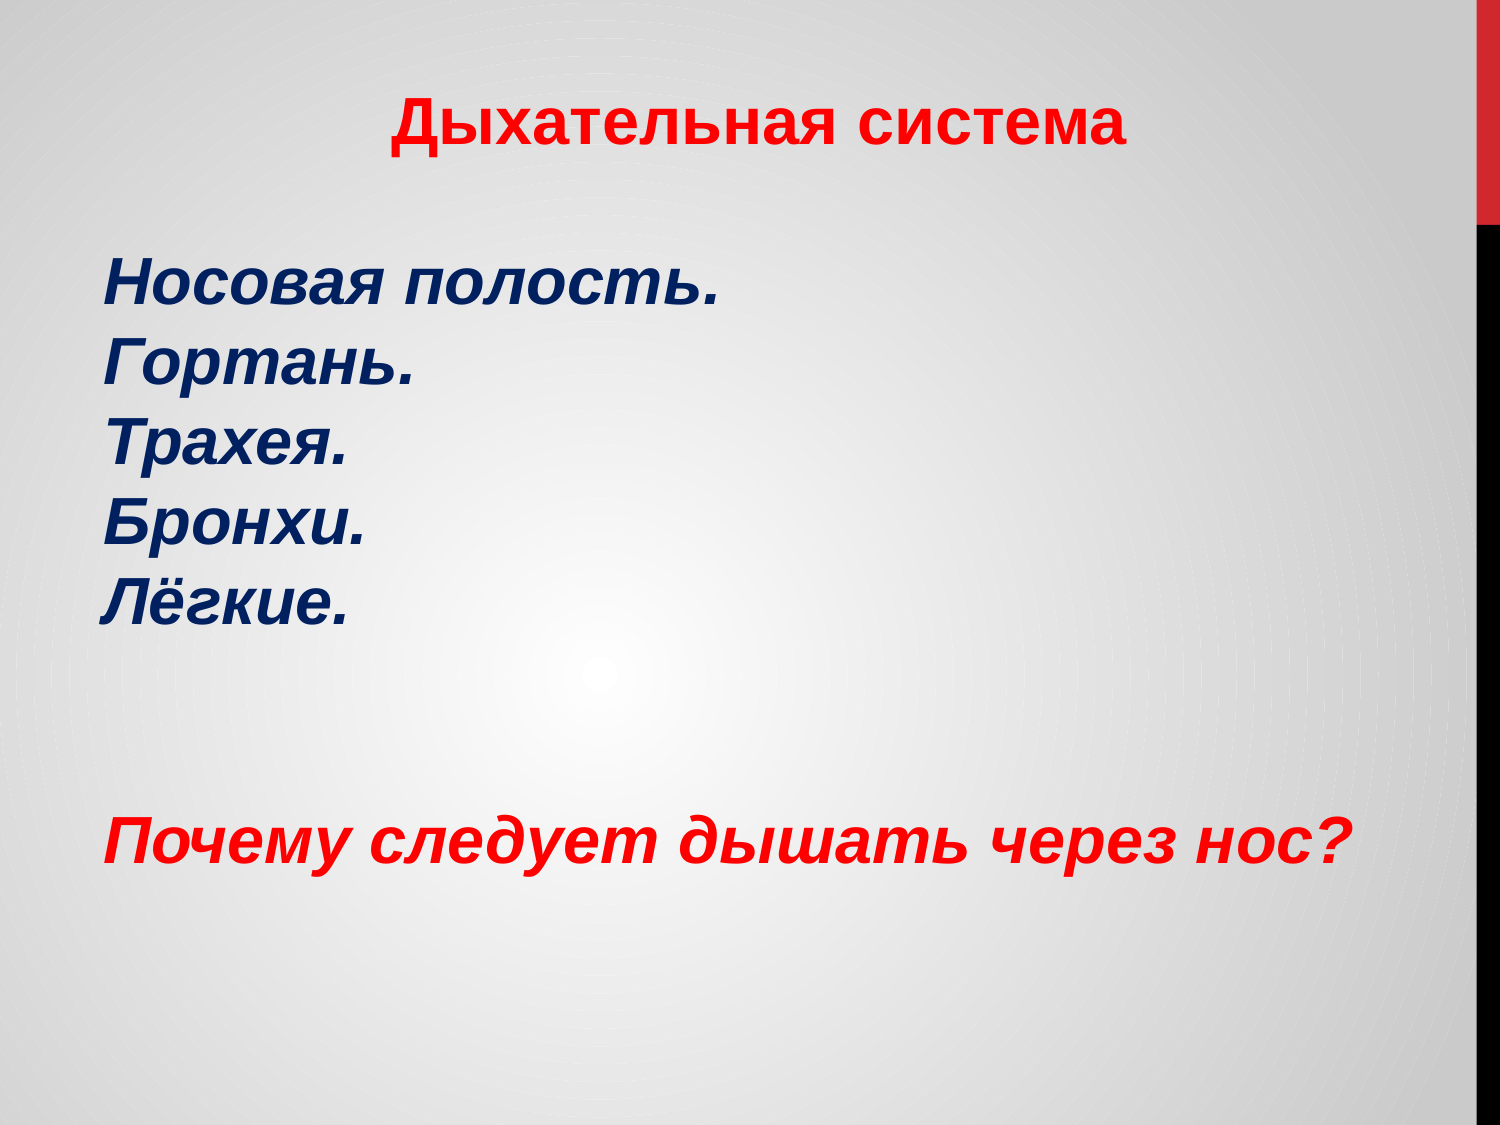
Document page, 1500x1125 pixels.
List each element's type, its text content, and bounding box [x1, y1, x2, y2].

text_box Дыхательная система Носовая полость. Гортань. Трахея. Бронхи. Лёгкие. Почему следует дышать через нос? [88, 70, 1430, 965]
